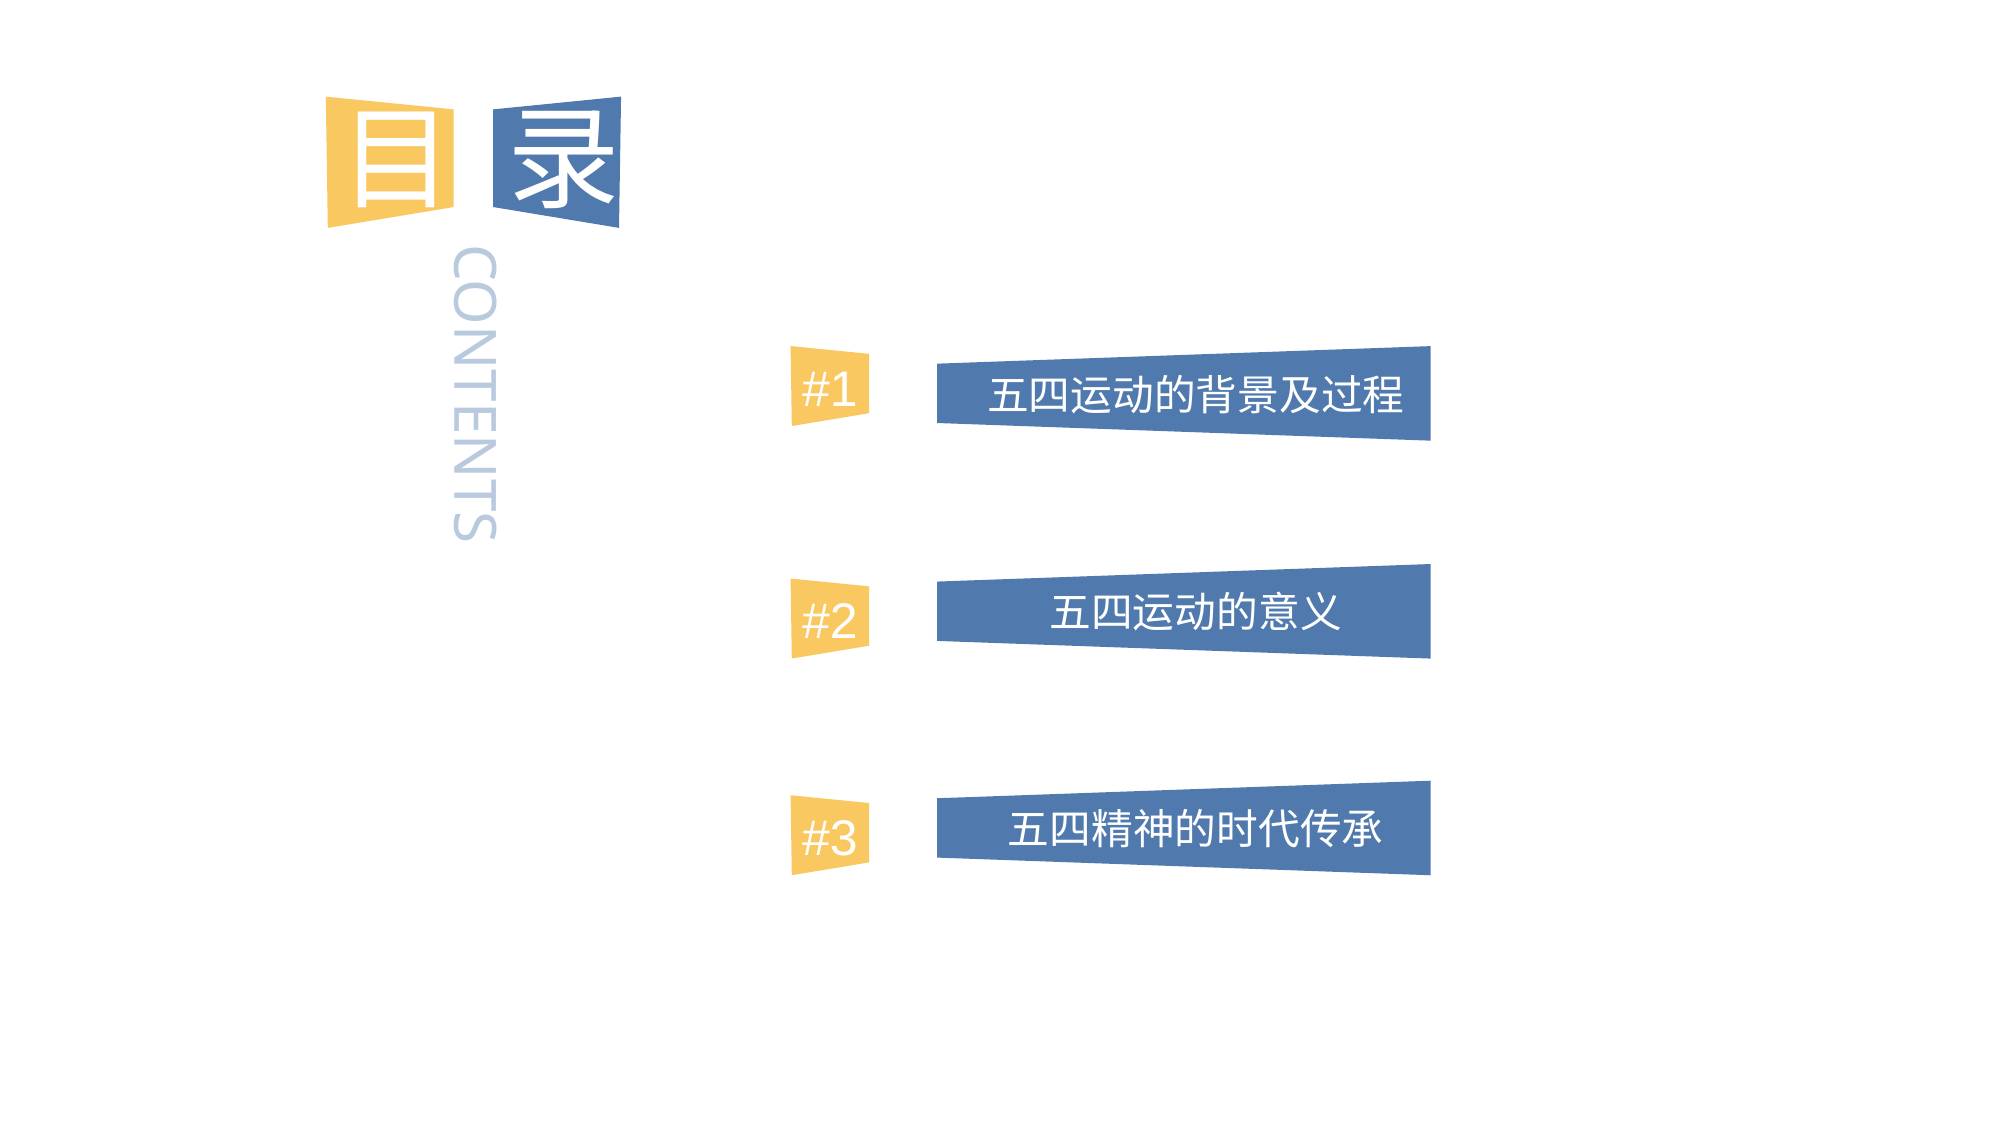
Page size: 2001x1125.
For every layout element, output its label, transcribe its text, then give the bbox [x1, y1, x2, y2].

text_box #1 [789, 344, 871, 428]
text_box #3 [789, 794, 871, 877]
text_box 五四运动的背景及过程 [936, 345, 1432, 442]
text_box #2 [789, 577, 871, 660]
text_box 五四精神的时代传承 [936, 779, 1432, 877]
text_box 五四运动的意义 [936, 562, 1432, 660]
text_box CONTENTS [427, 244, 529, 691]
text_box 录 [492, 95, 623, 230]
text_box 目 [324, 95, 455, 230]
